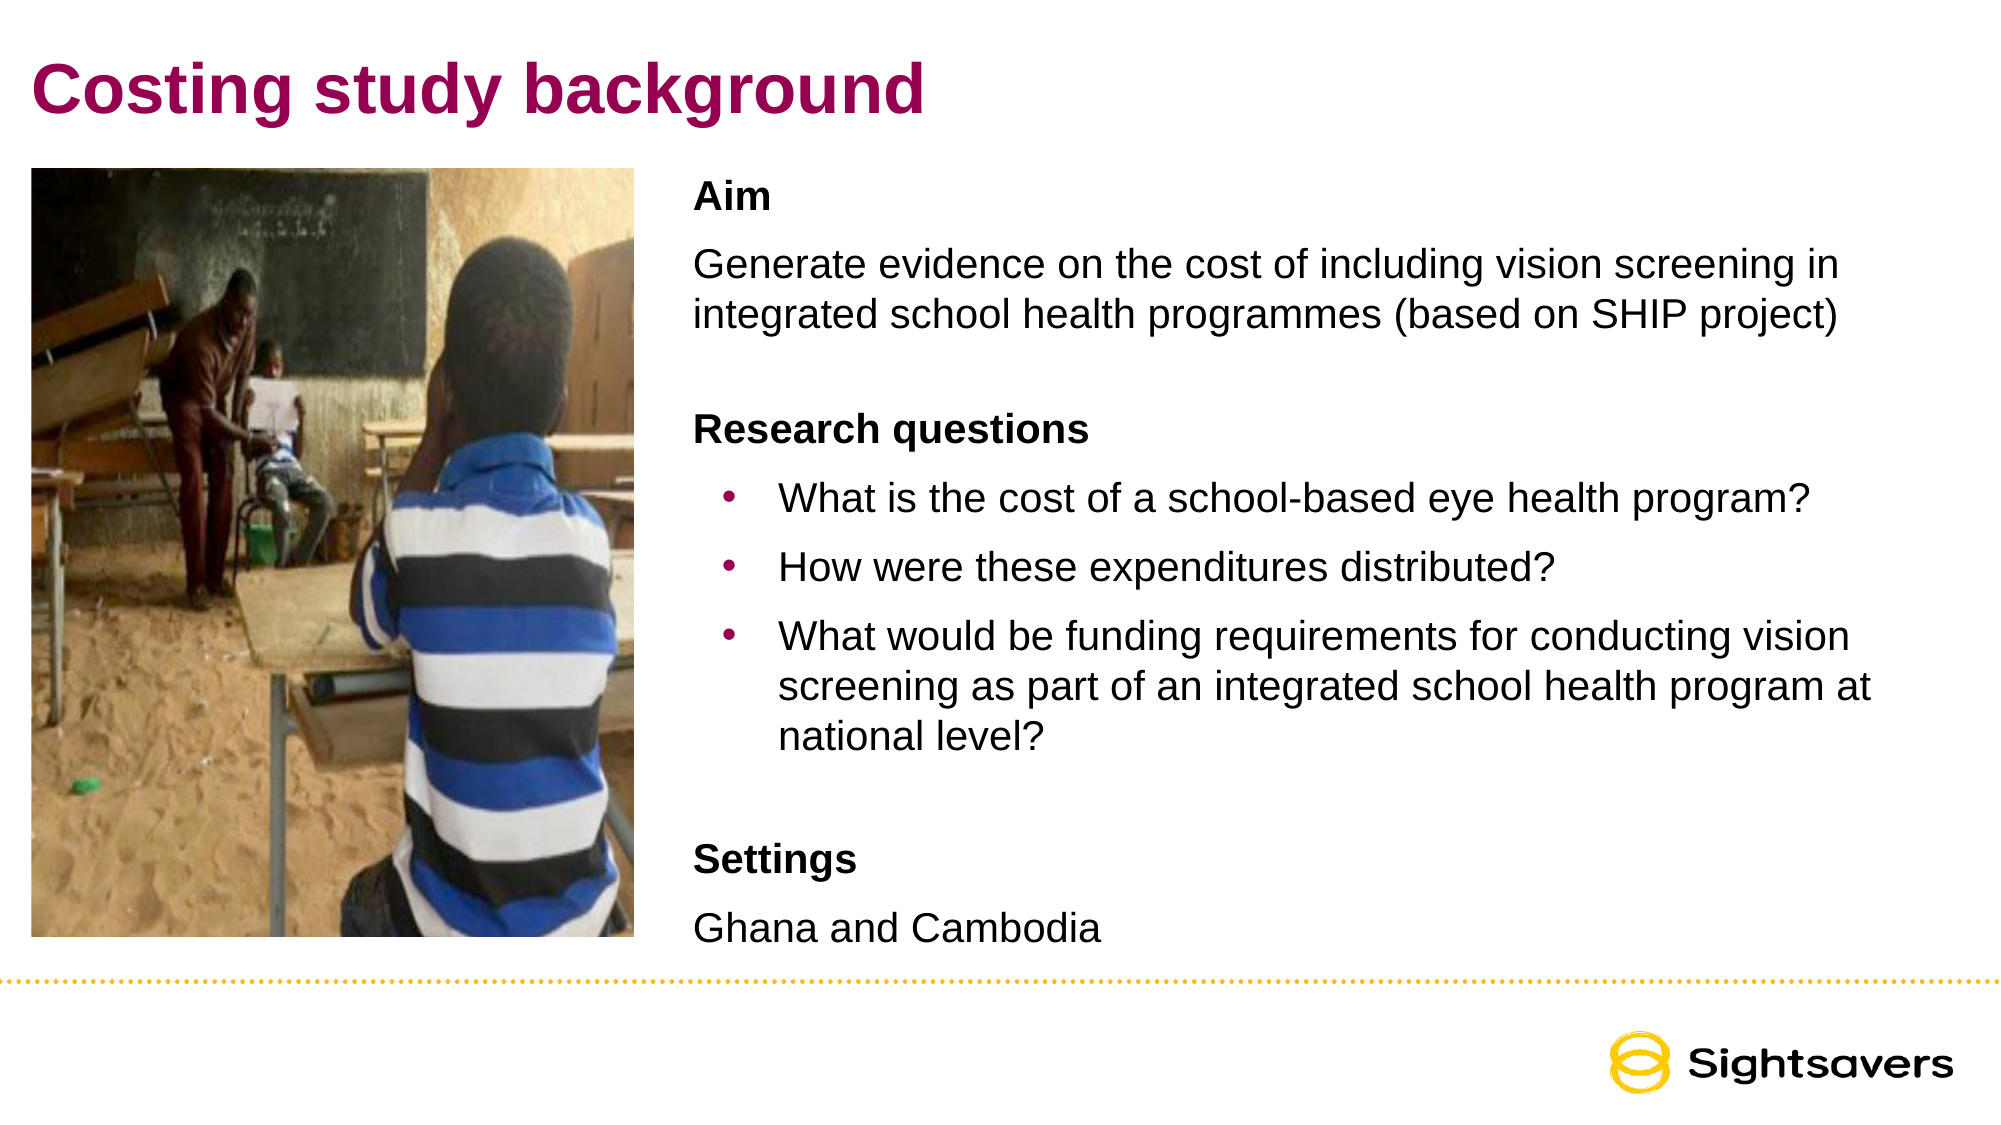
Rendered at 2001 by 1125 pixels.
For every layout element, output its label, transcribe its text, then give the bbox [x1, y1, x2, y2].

list Aim Generate evidence on the cost of including vision screening in integrated school health programmes (based on SHIP project) Research questions What is the cost of a school-based eye health program? How were these expenditures distributed? What would be funding requirements for conducting vision screening as part of an integrated school health program at national level? Settings Ghana and Cambodia [692, 168, 1900, 919]
picture [1610, 1031, 1953, 1094]
title Costing study background [31, 42, 1832, 160]
picture [31, 168, 635, 938]
